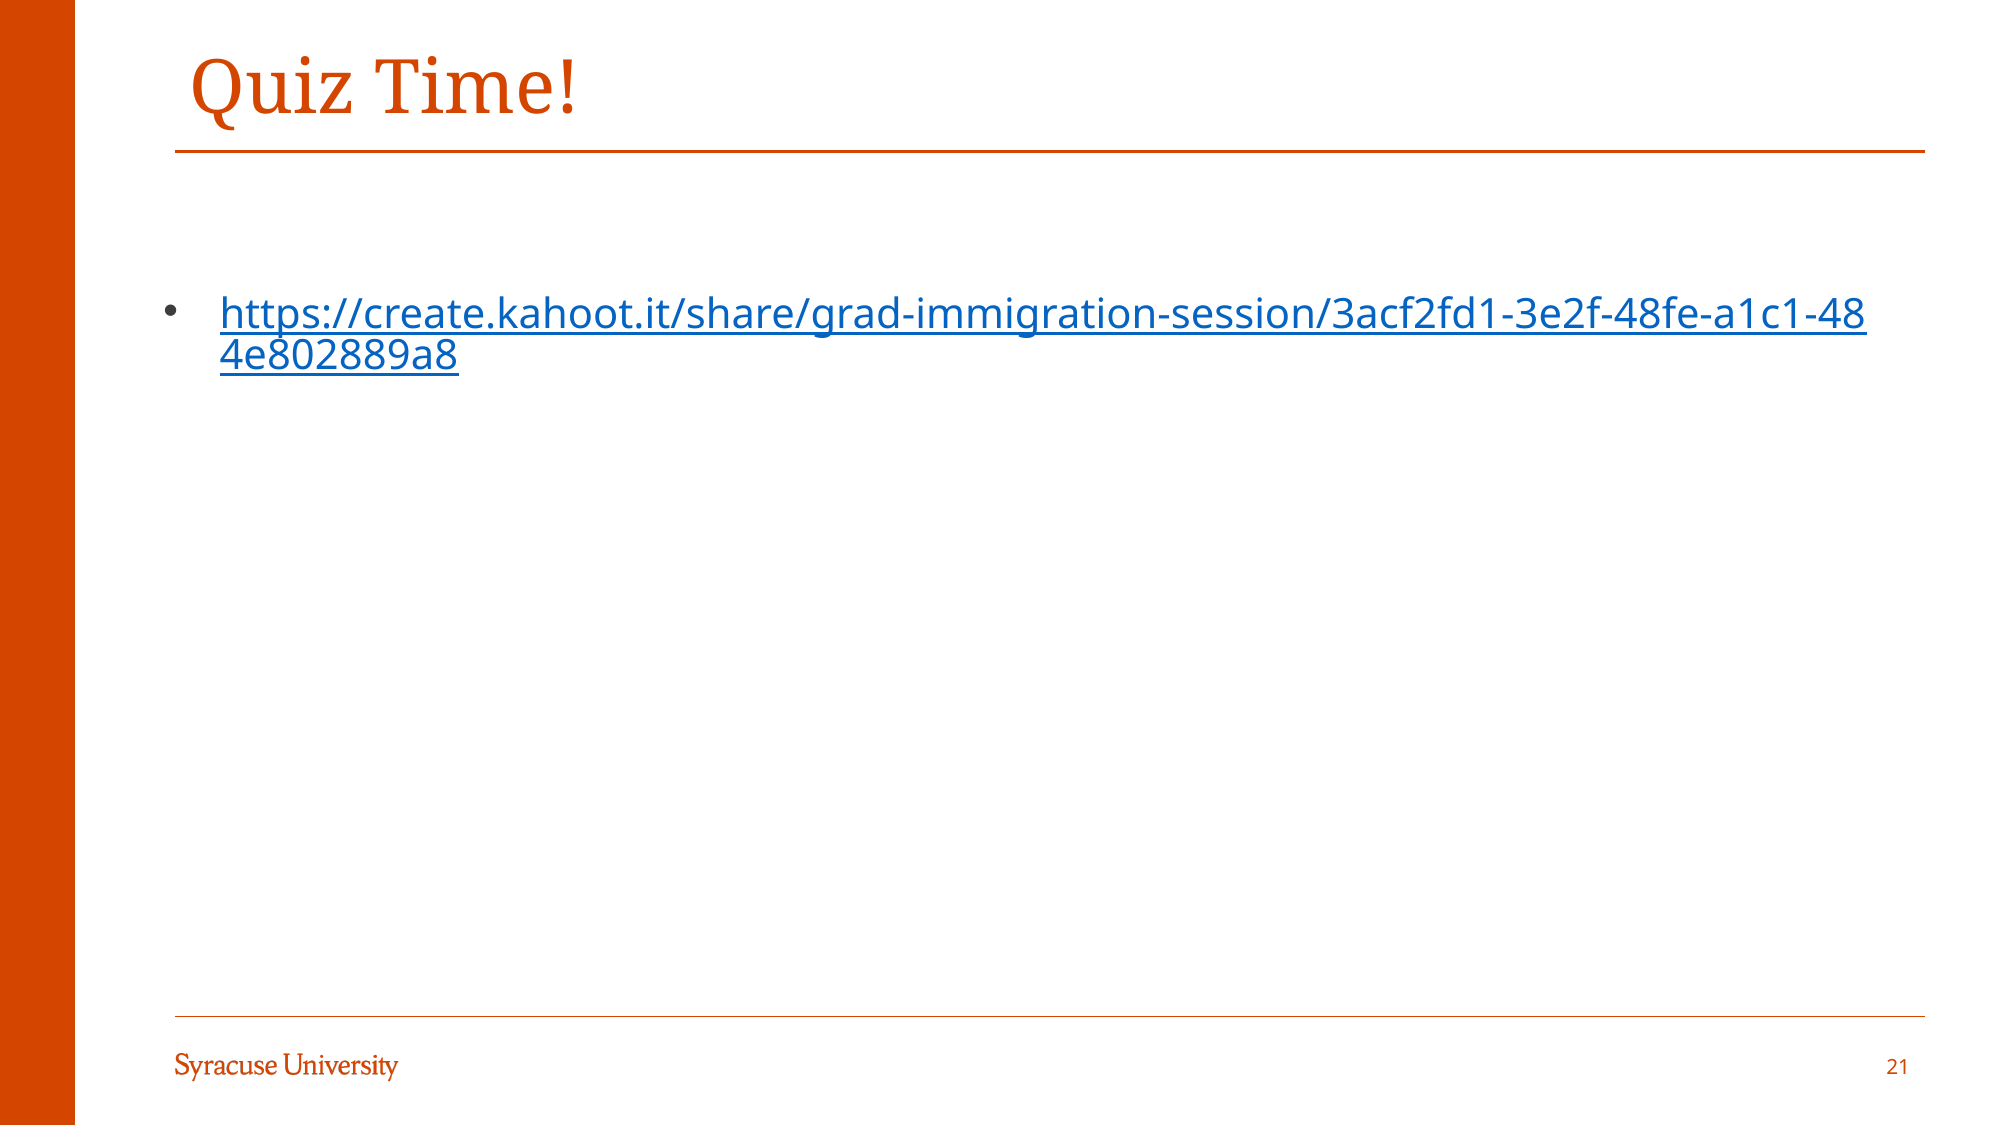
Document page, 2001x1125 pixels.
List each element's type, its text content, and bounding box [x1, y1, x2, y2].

picture [174, 1052, 399, 1082]
title Quiz Time! [174, 41, 1925, 146]
list https://create.kahoot.it/share/grad-immigration-session/3acf2fd1-3e2f-48fe-a1c1-484e802889a8 [148, 209, 1899, 808]
slide_number 21 [1825, 1037, 1925, 1099]
